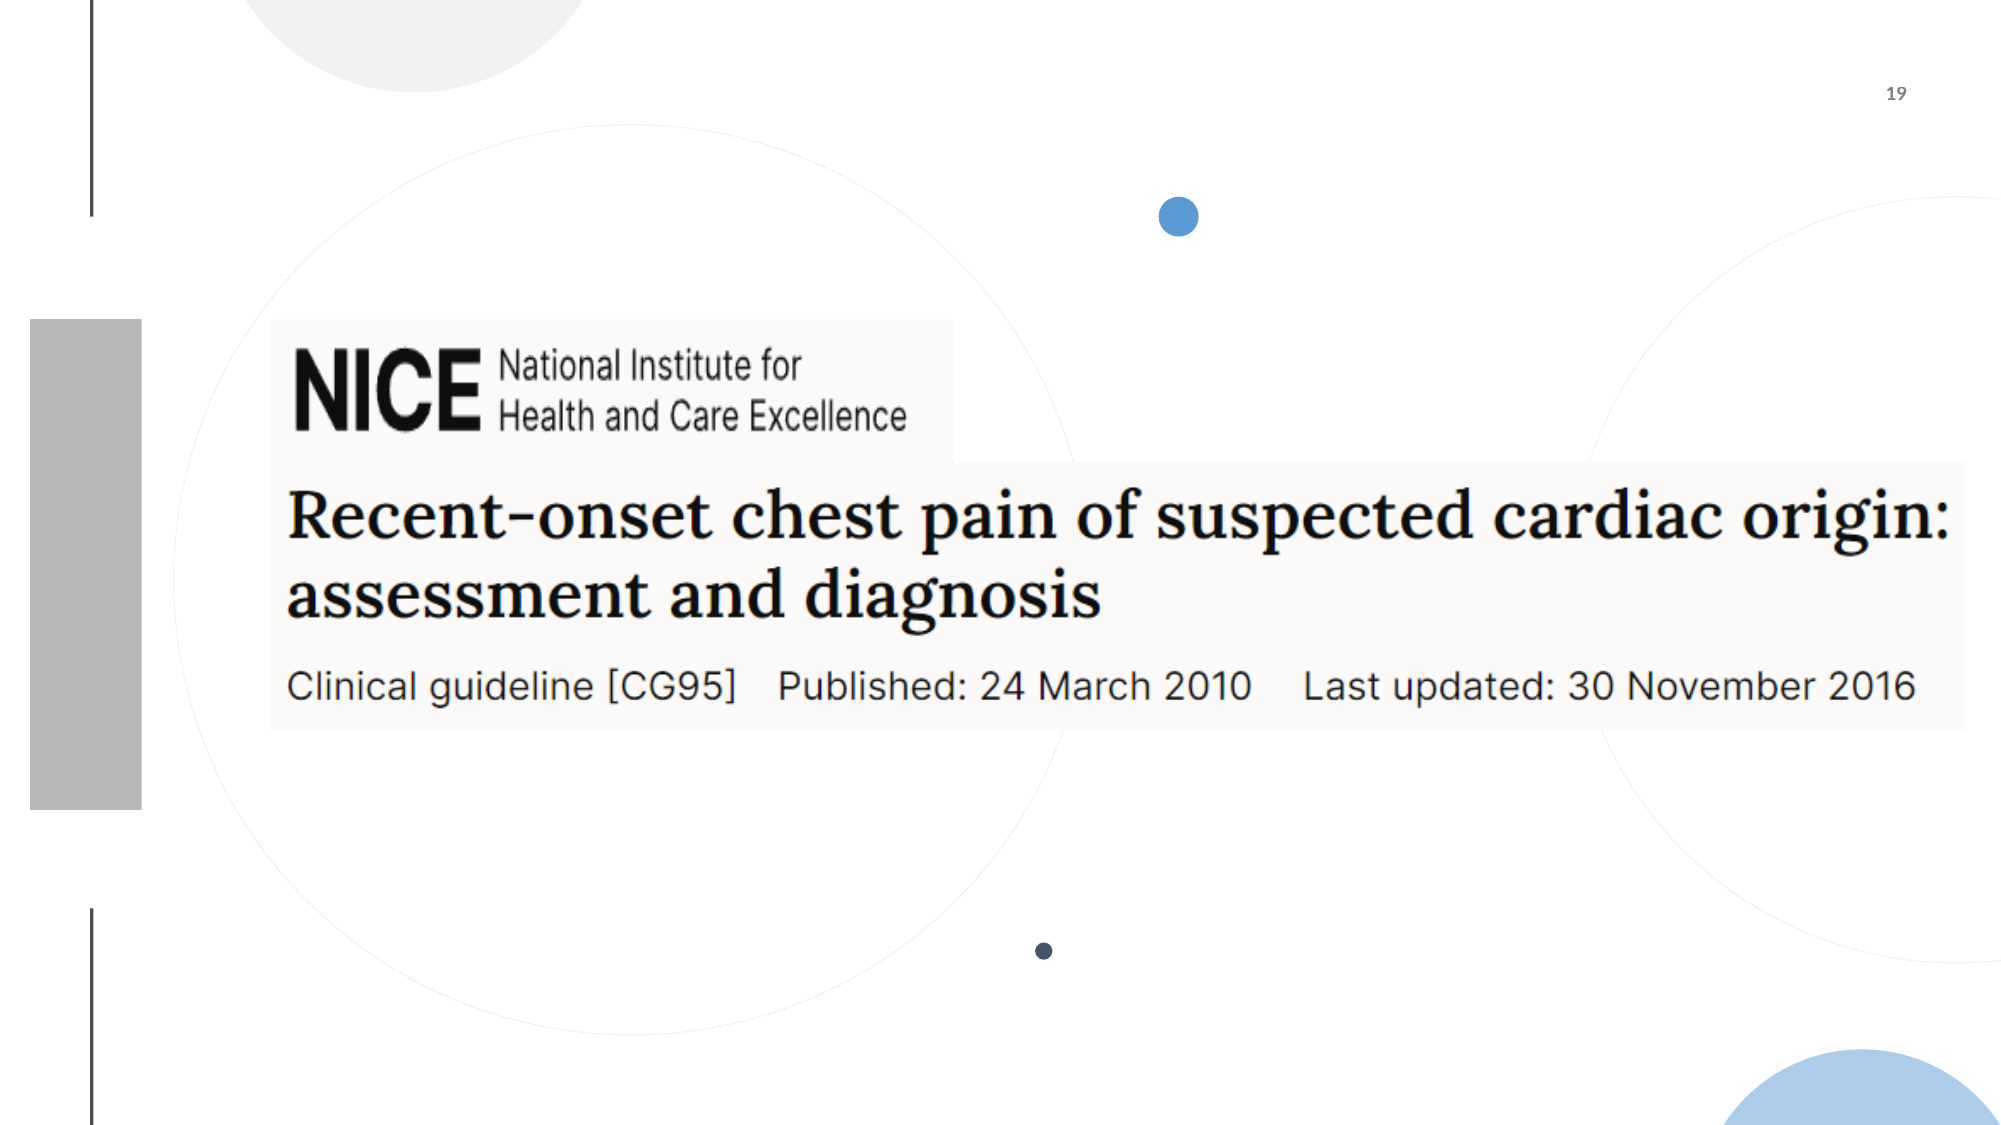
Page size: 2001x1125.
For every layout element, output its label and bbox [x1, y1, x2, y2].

picture [269, 319, 1965, 730]
text_box [29, 318, 143, 811]
